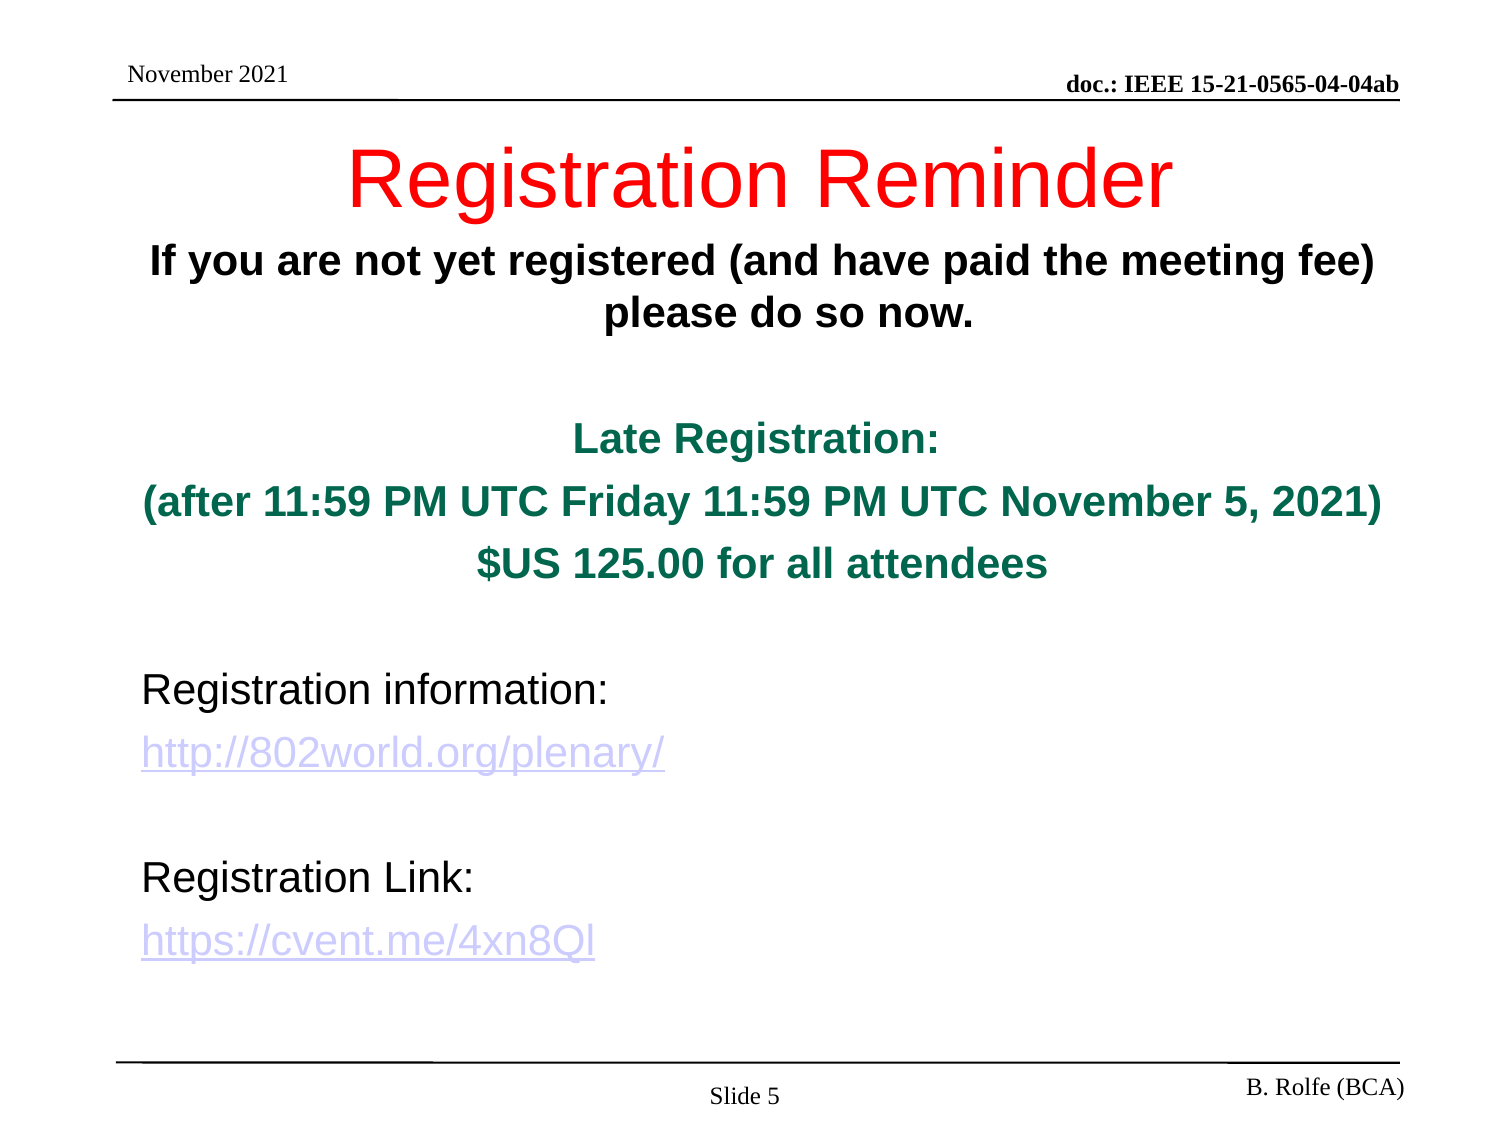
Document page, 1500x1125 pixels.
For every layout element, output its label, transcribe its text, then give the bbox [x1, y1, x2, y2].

slide_number Slide 5 [690, 1075, 799, 1115]
list If you are not yet registered (and have paid the meeting fee) please do so now. Late Registration: (after 11:59 PM UTC Friday 11:59 PM UTC November 5, 2021) $US 125.00 for all attendees Registration information: http://802world.org/plenary/ Registration Link: https://cvent.me/4xn8Ql [125, 224, 1400, 1024]
title Registration Reminder [123, 112, 1398, 237]
